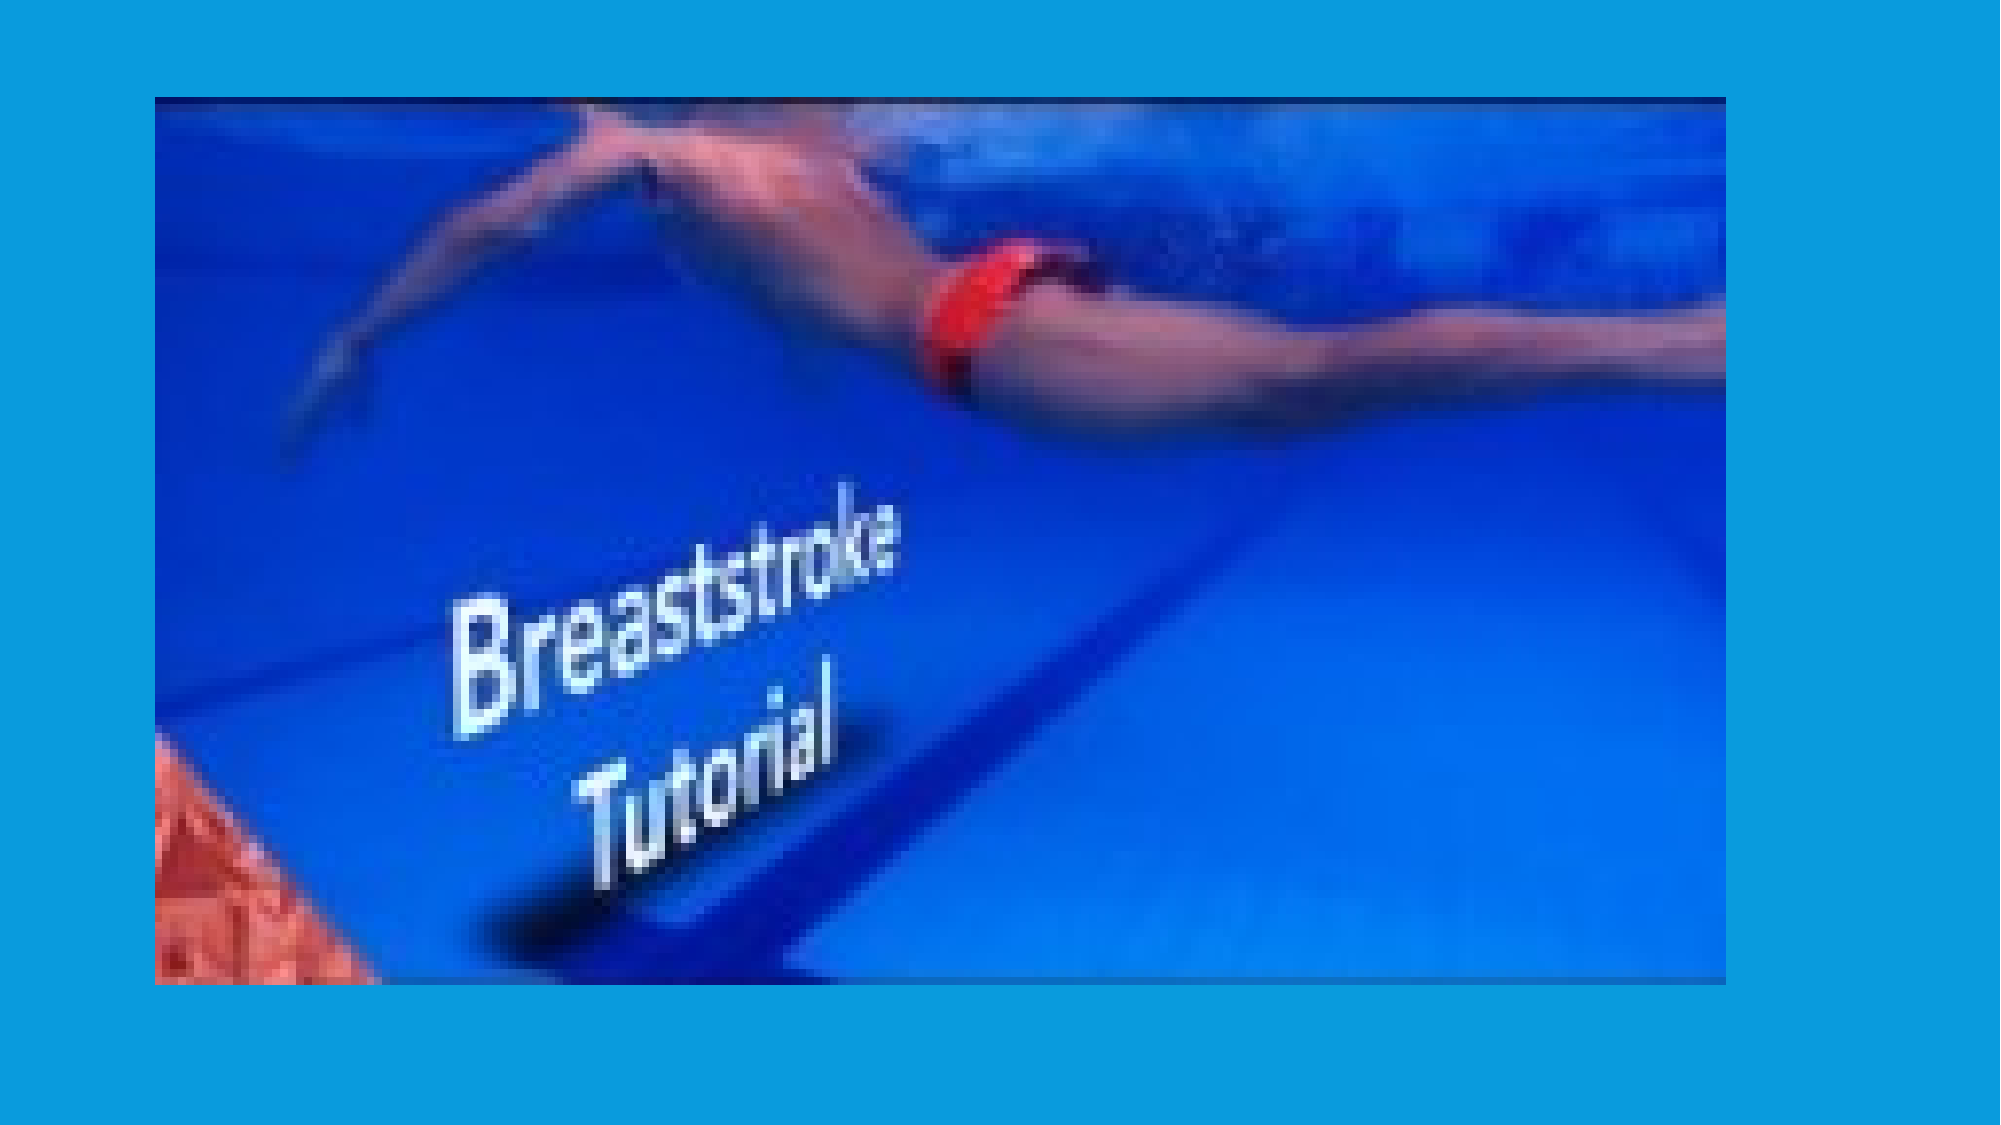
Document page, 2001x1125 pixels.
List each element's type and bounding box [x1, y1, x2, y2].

text_box [154, 96, 1727, 986]
